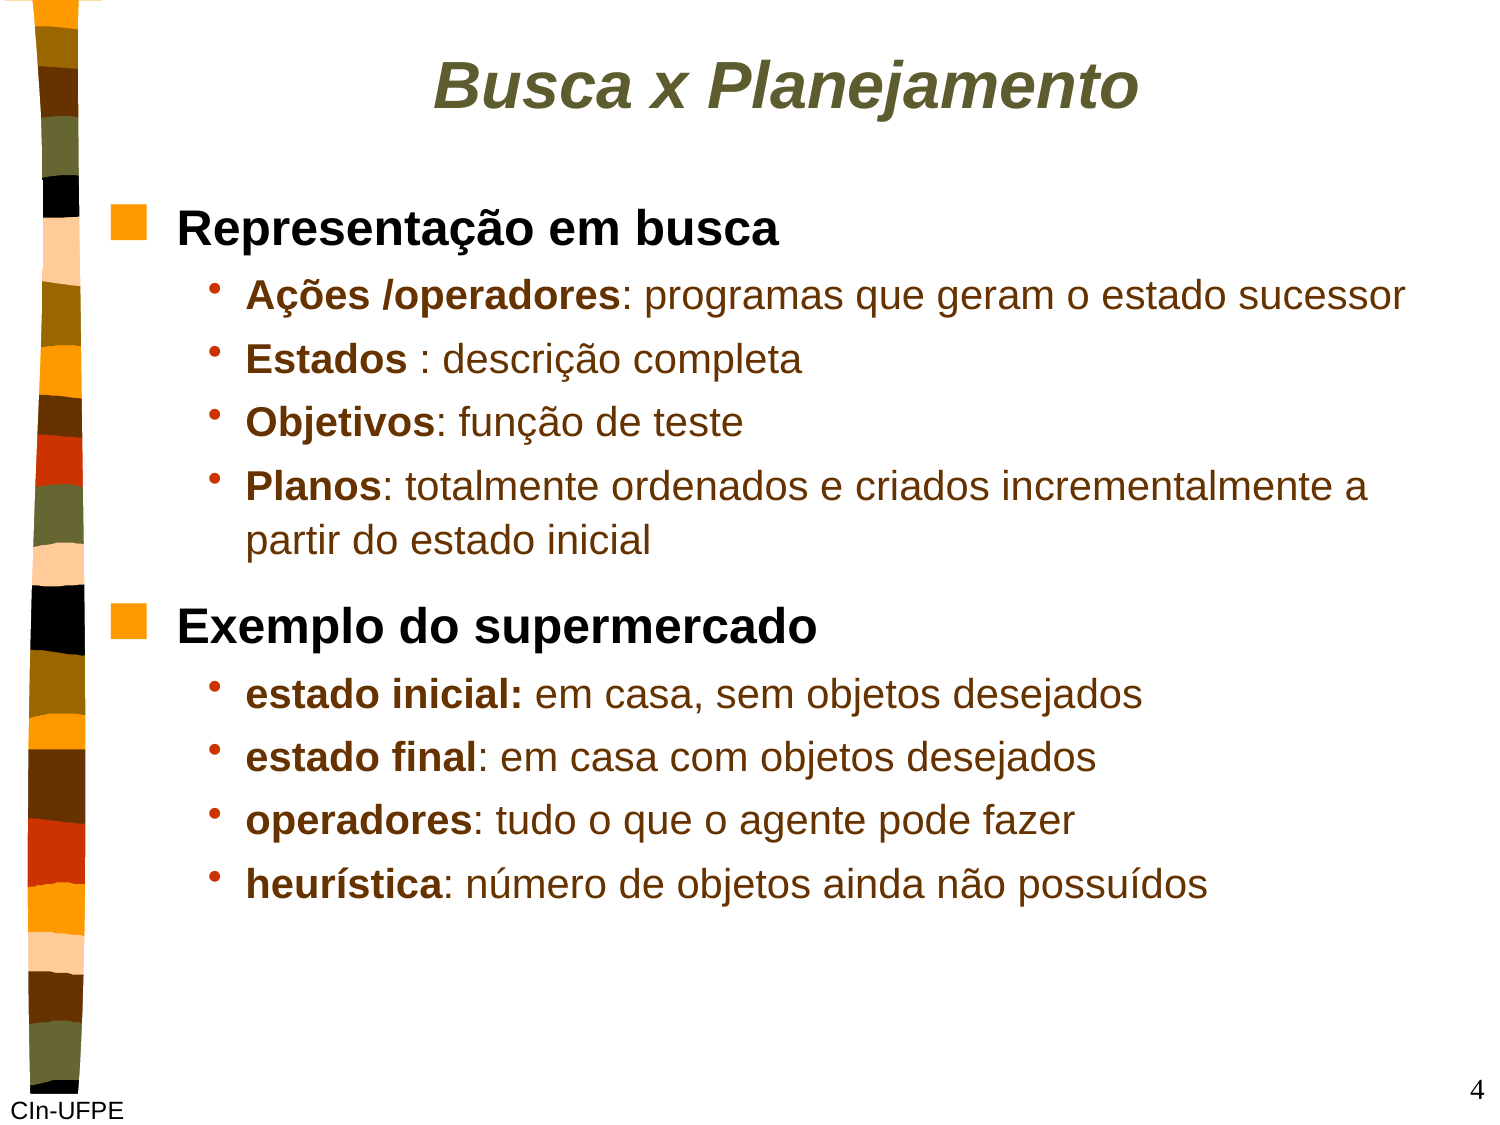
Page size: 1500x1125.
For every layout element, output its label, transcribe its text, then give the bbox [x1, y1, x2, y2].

slide_number 4 [1362, 1049, 1500, 1125]
title Busca x Planejamento [115, 49, 1460, 127]
list Representação em busca Ações /operadores: programas que geram o estado sucessor Estados : descrição completa Objetivos: função de teste Planos: totalmente ordenados e criados incrementalmente a partir do estado inicial Exemplo do supermercado estado inicial: em casa, sem objetos desejados estado final: em casa com objetos desejados operadores: tudo o que o agente pode fazer heurística: número de objetos ainda não possuídos [99, 187, 1451, 1036]
